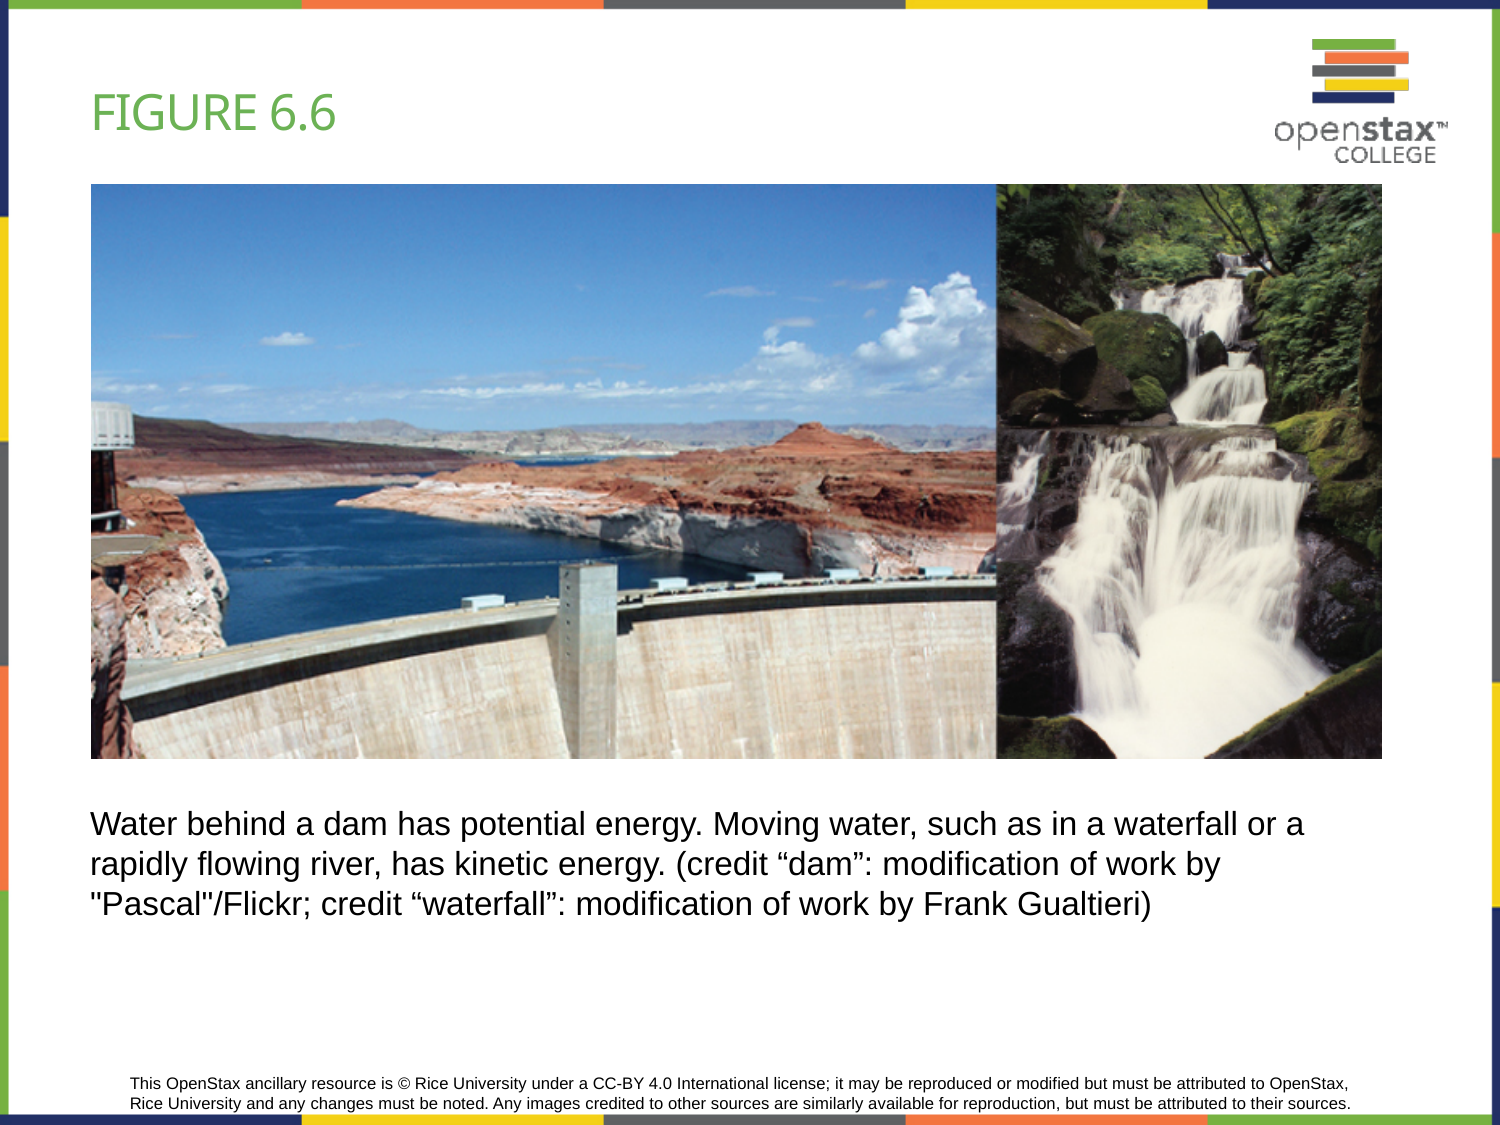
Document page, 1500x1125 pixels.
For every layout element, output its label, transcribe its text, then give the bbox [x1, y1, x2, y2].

footer This OpenStax ancillary resource is © Rice University under a CC-BY 4.0 International license; it may be reproduced or modified but must be attributed to OpenStax, Rice University and any changes must be noted. Any images credited to other sources are similarly available for reproduction, but must be attributed to their sources. [114, 1065, 1398, 1112]
picture [0, 0, 1500, 1125]
list Water behind a dam has potential energy. Moving water, such as in a waterfall or a rapidly flowing river, has kinetic energy. (credit “dam”: modification of work by "Pascal"/Flickr; credit “waterfall”: modification of work by Frank Gualtieri) [75, 794, 1398, 986]
title Figure 6.6 [75, 39, 1274, 148]
